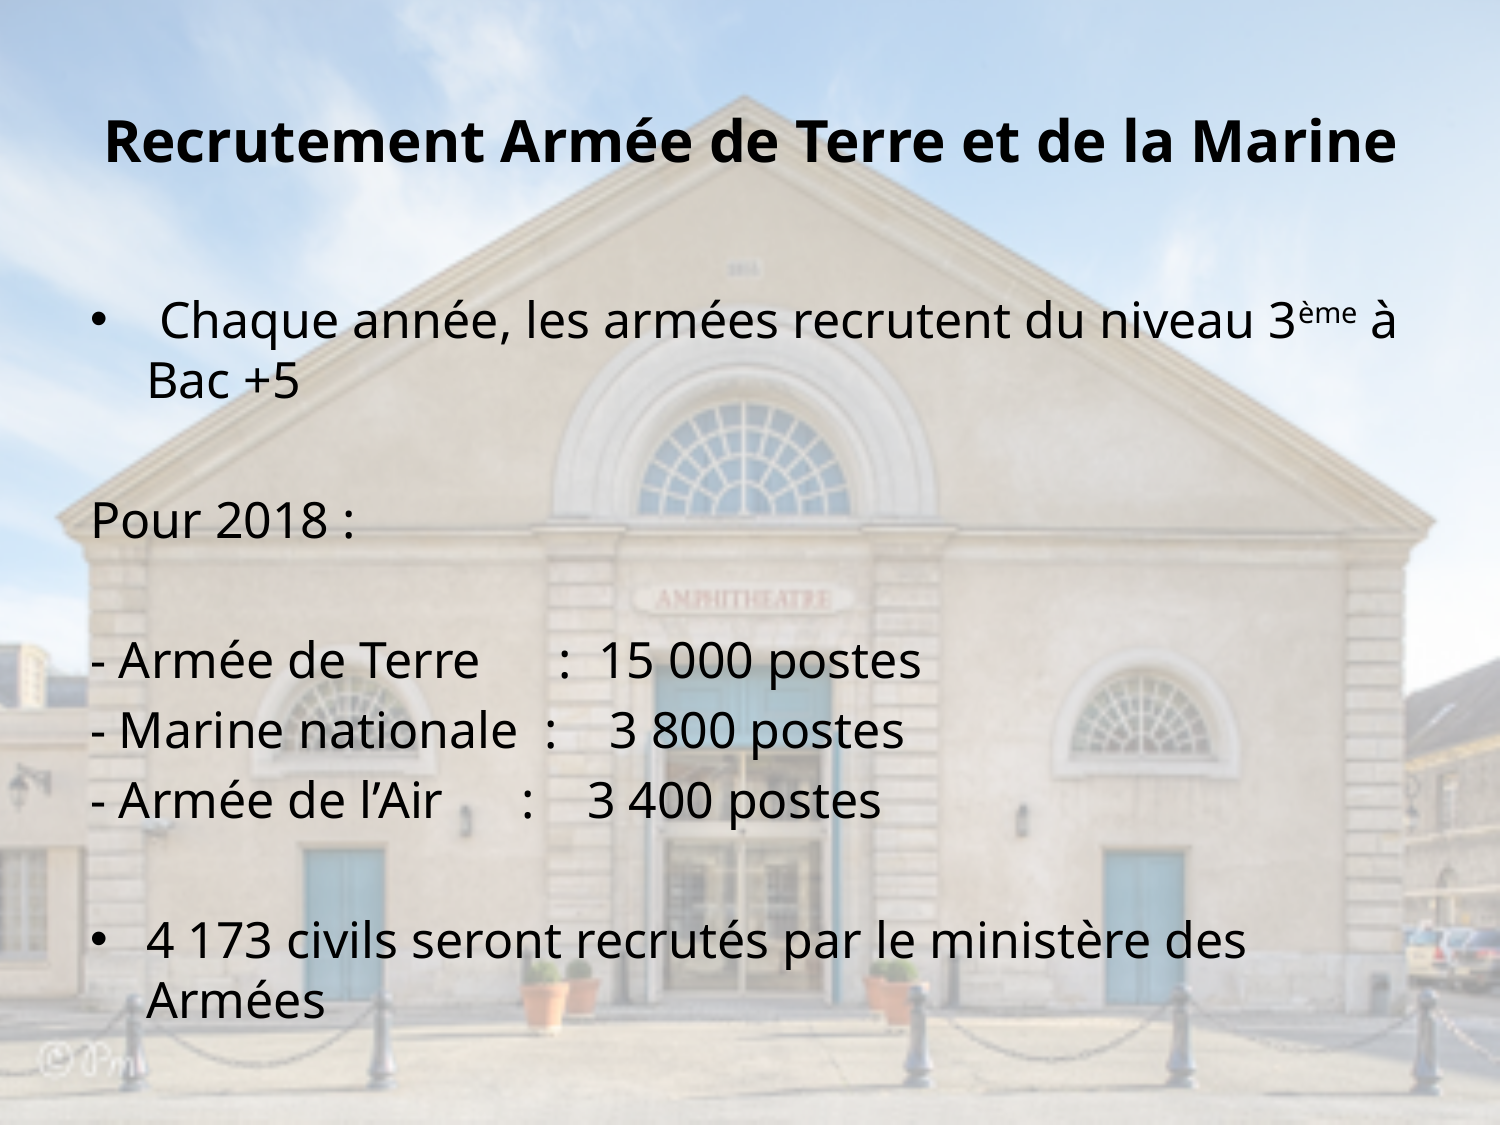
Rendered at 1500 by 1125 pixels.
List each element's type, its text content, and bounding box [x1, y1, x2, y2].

list Chaque année, les armées recrutent du niveau 3ème à Bac +5 Pour 2018 : - Armée de Terre : 15 000 postes - Marine nationale : 3 800 postes - Armée de l’Air : 3 400 postes 4 173 civils seront recrutés par le ministère des Armées [75, 280, 1425, 1094]
title Recrutement Armée de Terre et de la Marine [0, 45, 1500, 233]
